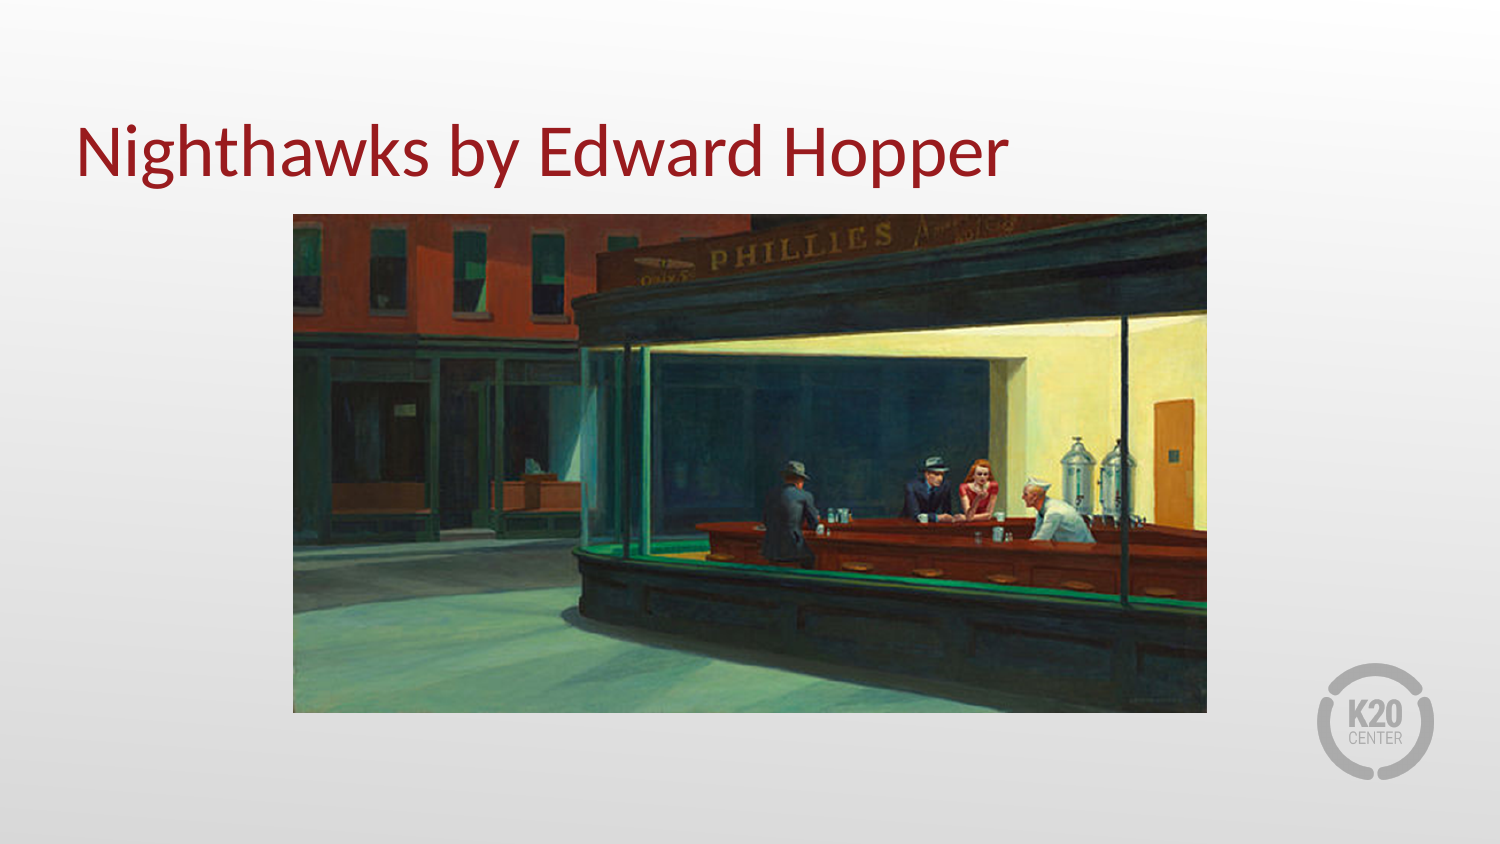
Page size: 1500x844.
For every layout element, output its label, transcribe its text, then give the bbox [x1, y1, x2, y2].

picture [1300, 646, 1451, 797]
title Nighthawks by Edward Hopper [75, 50, 1425, 191]
picture [293, 214, 1207, 713]
